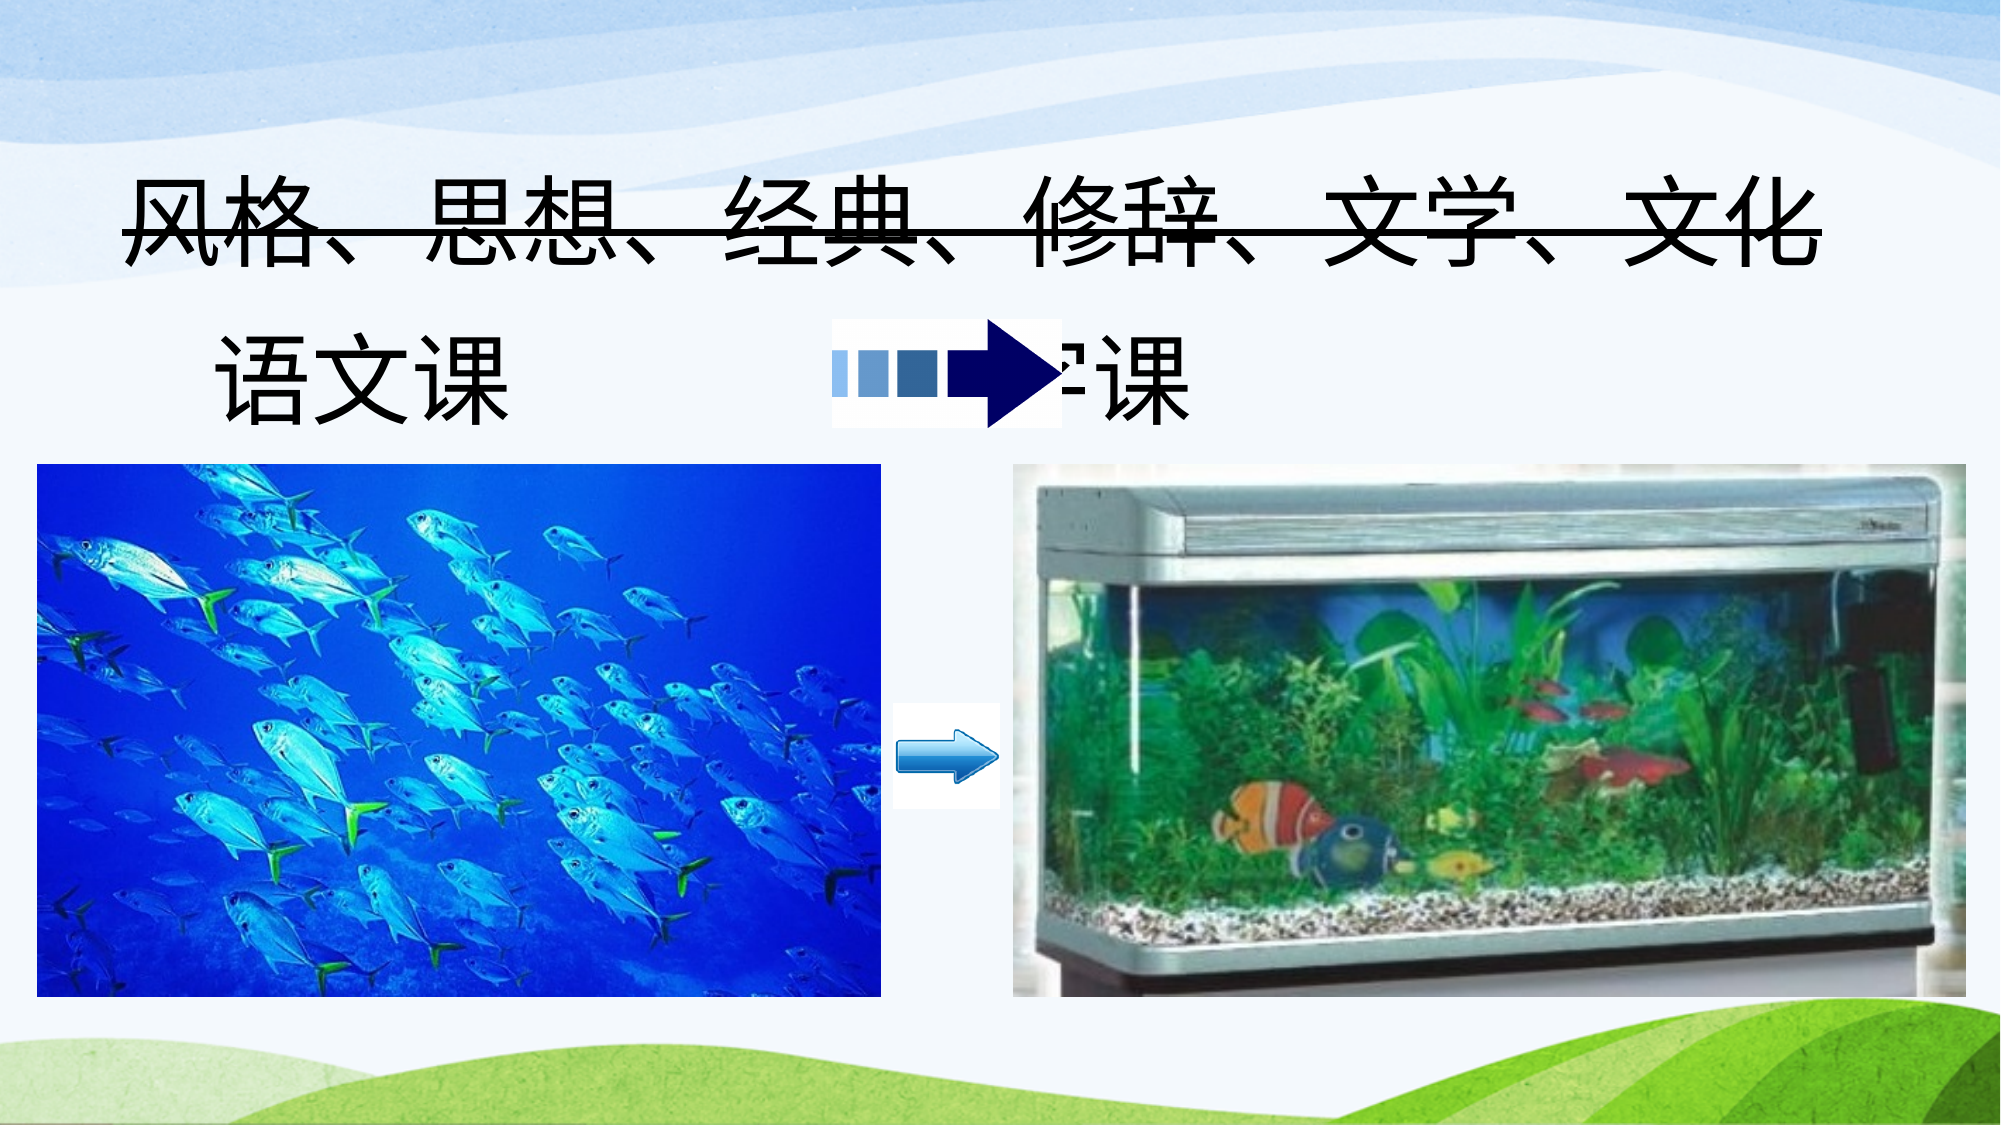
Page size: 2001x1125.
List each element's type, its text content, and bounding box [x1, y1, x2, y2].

list 风格、思想、经典、修辞、文学、文化 语文课 认字课 [37, 24, 1911, 1088]
picture [0, 0, 2001, 1125]
